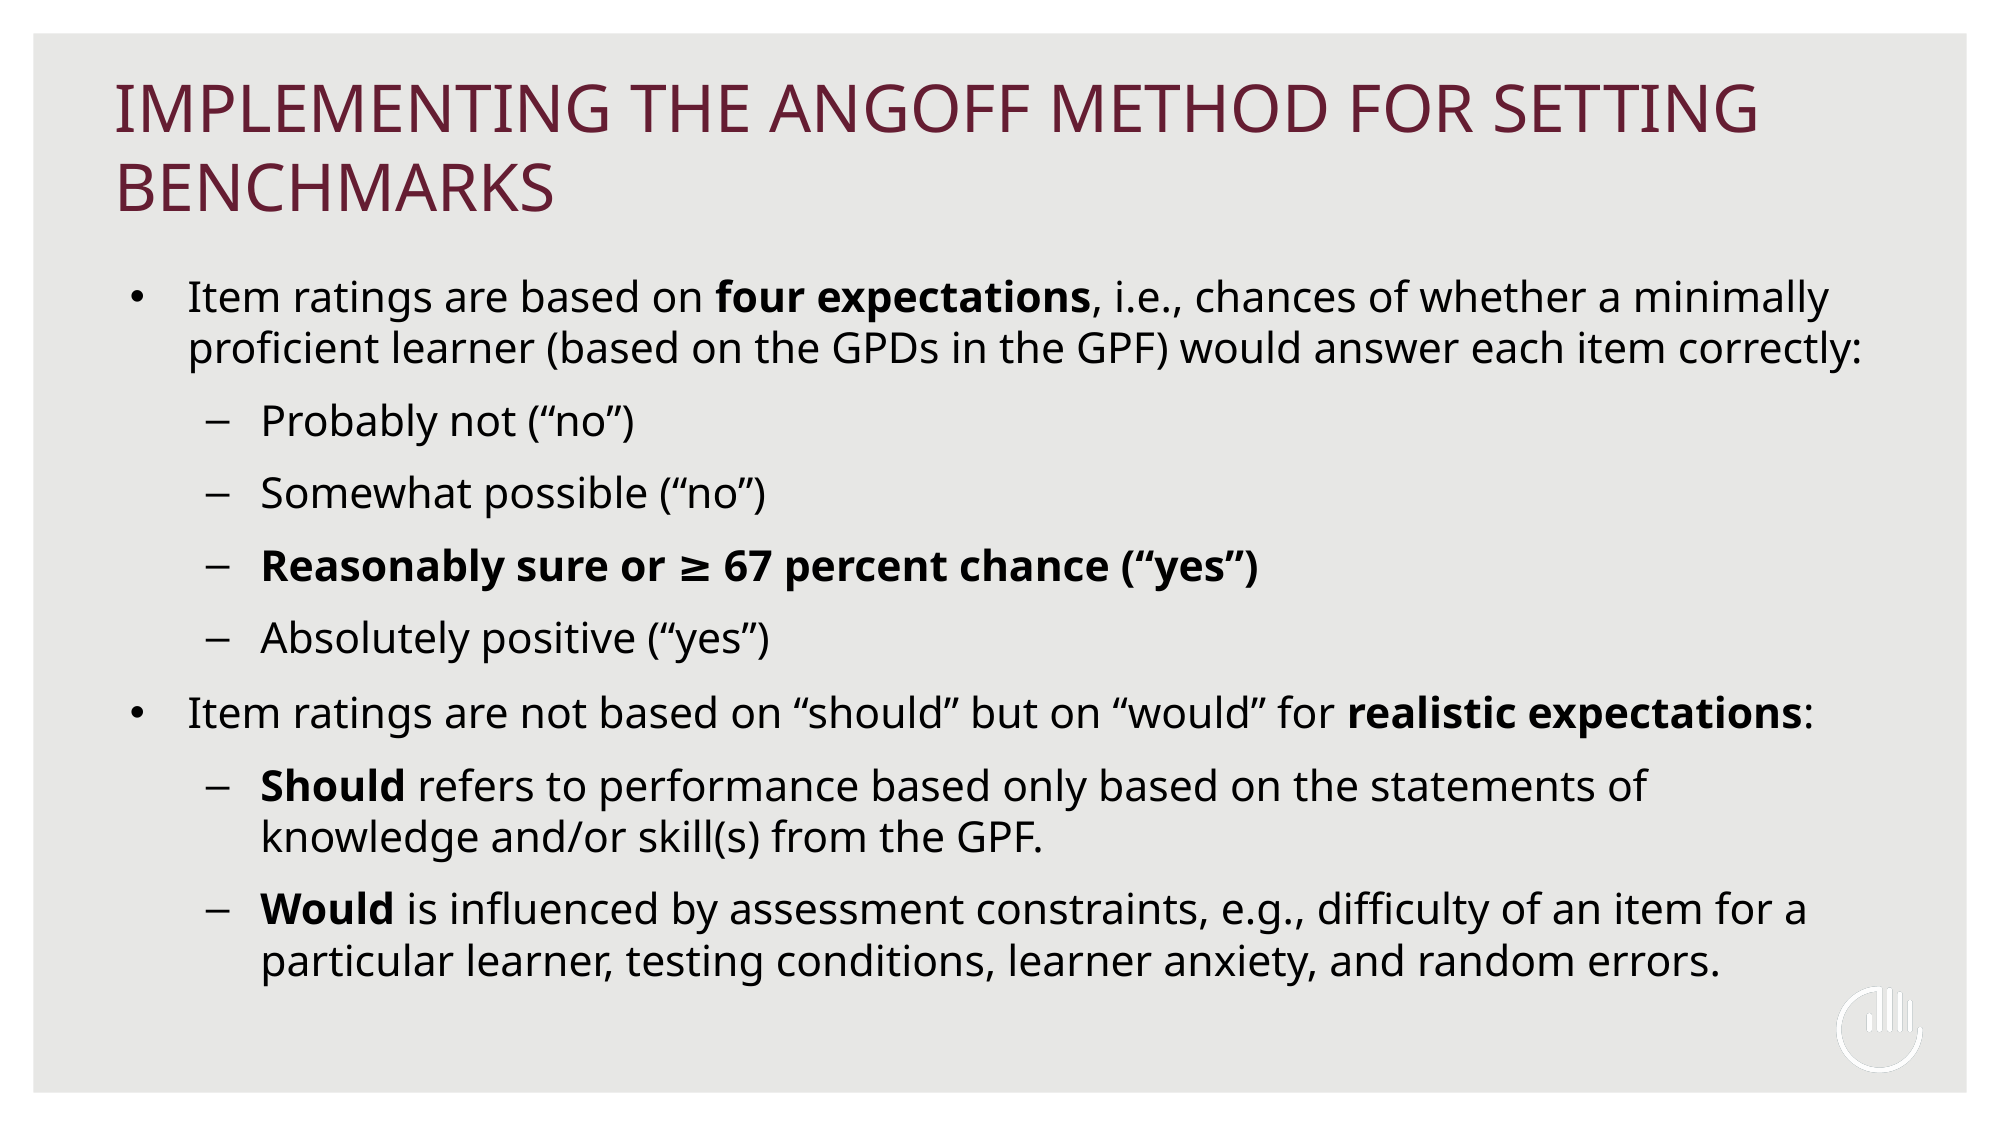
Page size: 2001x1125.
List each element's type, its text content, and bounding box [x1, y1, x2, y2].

title IMPLEMENTING THE ANGOFF METHOD FOR SETTING BENCHMARKS [99, 137, 1884, 233]
list Item ratings are based on four expectations, i.e., chances of whether a minimally proficient learner (based on the GPDs in the GPF) would answer each item correctly: Probably not (“no”) Somewhat possible (“no”) Reasonably sure or ≥ 67 percent chance (“yes”) Absolutely positive (“yes”) Item ratings are not based on “should” but on “would” for realistic expectations: Should refers to performance based only based on the statements of knowledge and/or skill(s) from the GPF. Would is influenced by assessment constraints, e.g., difficulty of an item for a particular learner, testing conditions, learner anxiety, and random errors. [99, 262, 1884, 1037]
picture [1818, 977, 1949, 1083]
